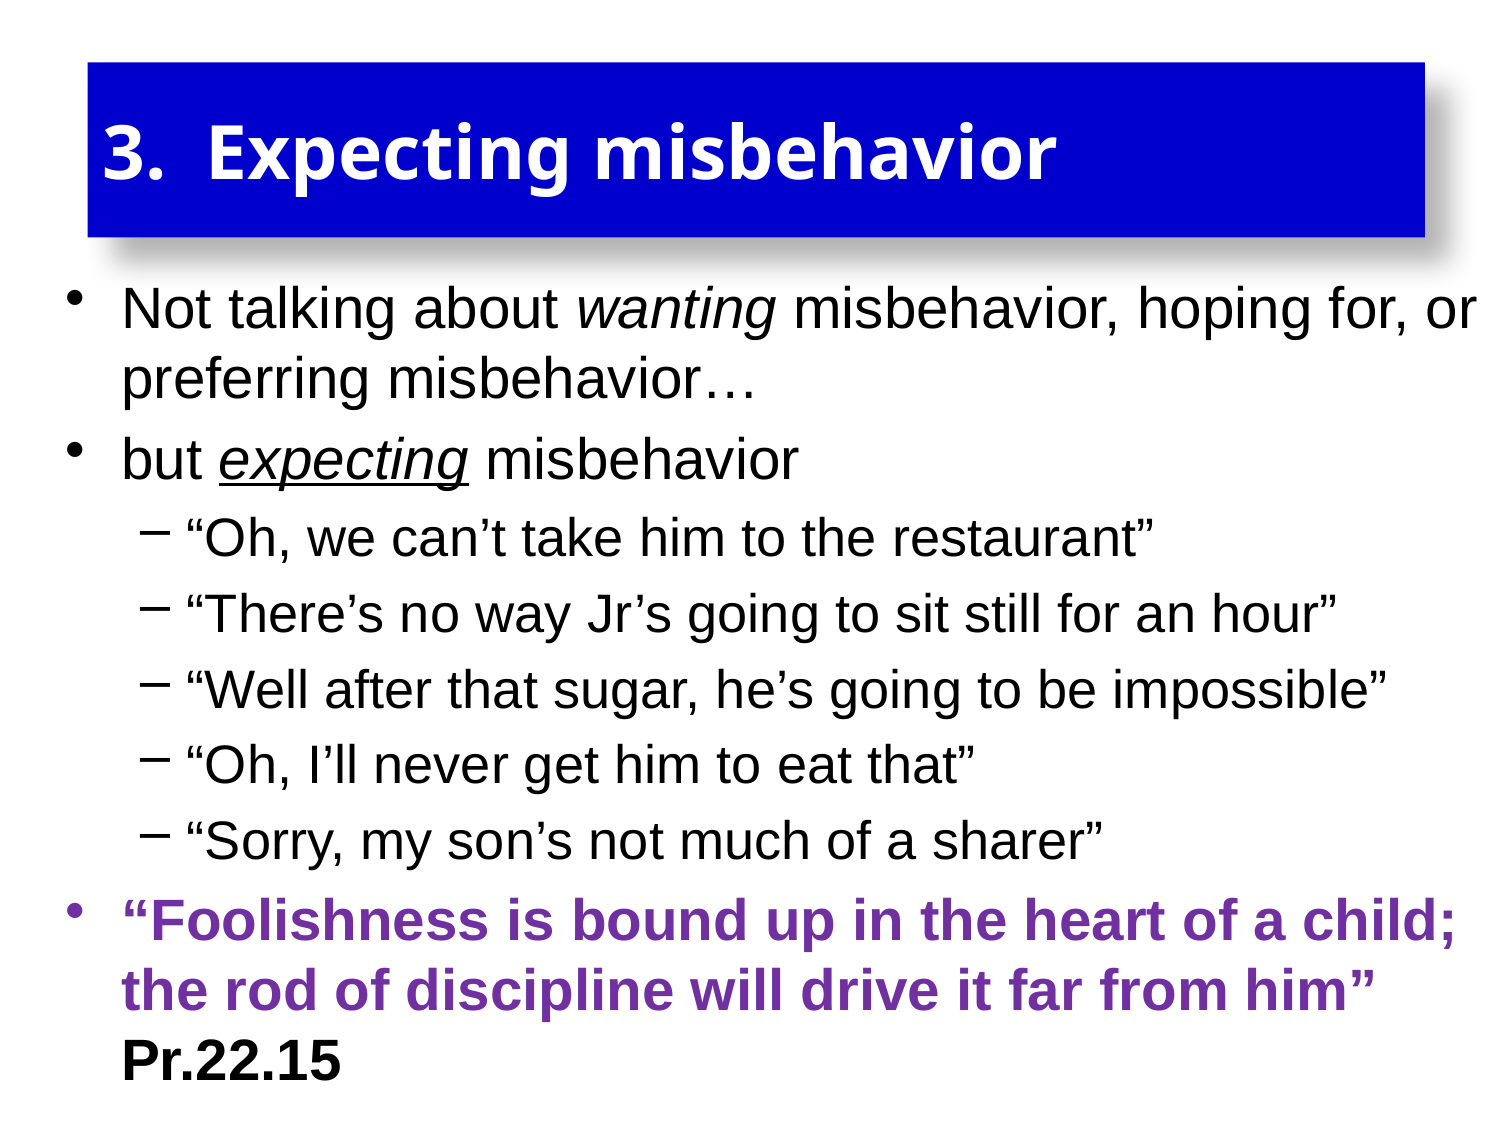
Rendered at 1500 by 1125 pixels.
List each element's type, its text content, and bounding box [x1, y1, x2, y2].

list Not talking about wanting misbehavior, hoping for, or preferring misbehavior… but expecting misbehavior “Oh, we can’t take him to the restaurant” “There’s no way Jr’s going to sit still for an hour” “Well after that sugar, he’s going to be impossible” “Oh, I’ll never get him to eat that” “Sorry, my son’s not much of a sharer” “Foolishness is bound up in the heart of a child; the rod of discipline will drive it far from him” Pr.22.15 [49, 262, 1500, 1125]
title 3. Expecting misbehavior [87, 62, 1426, 238]
